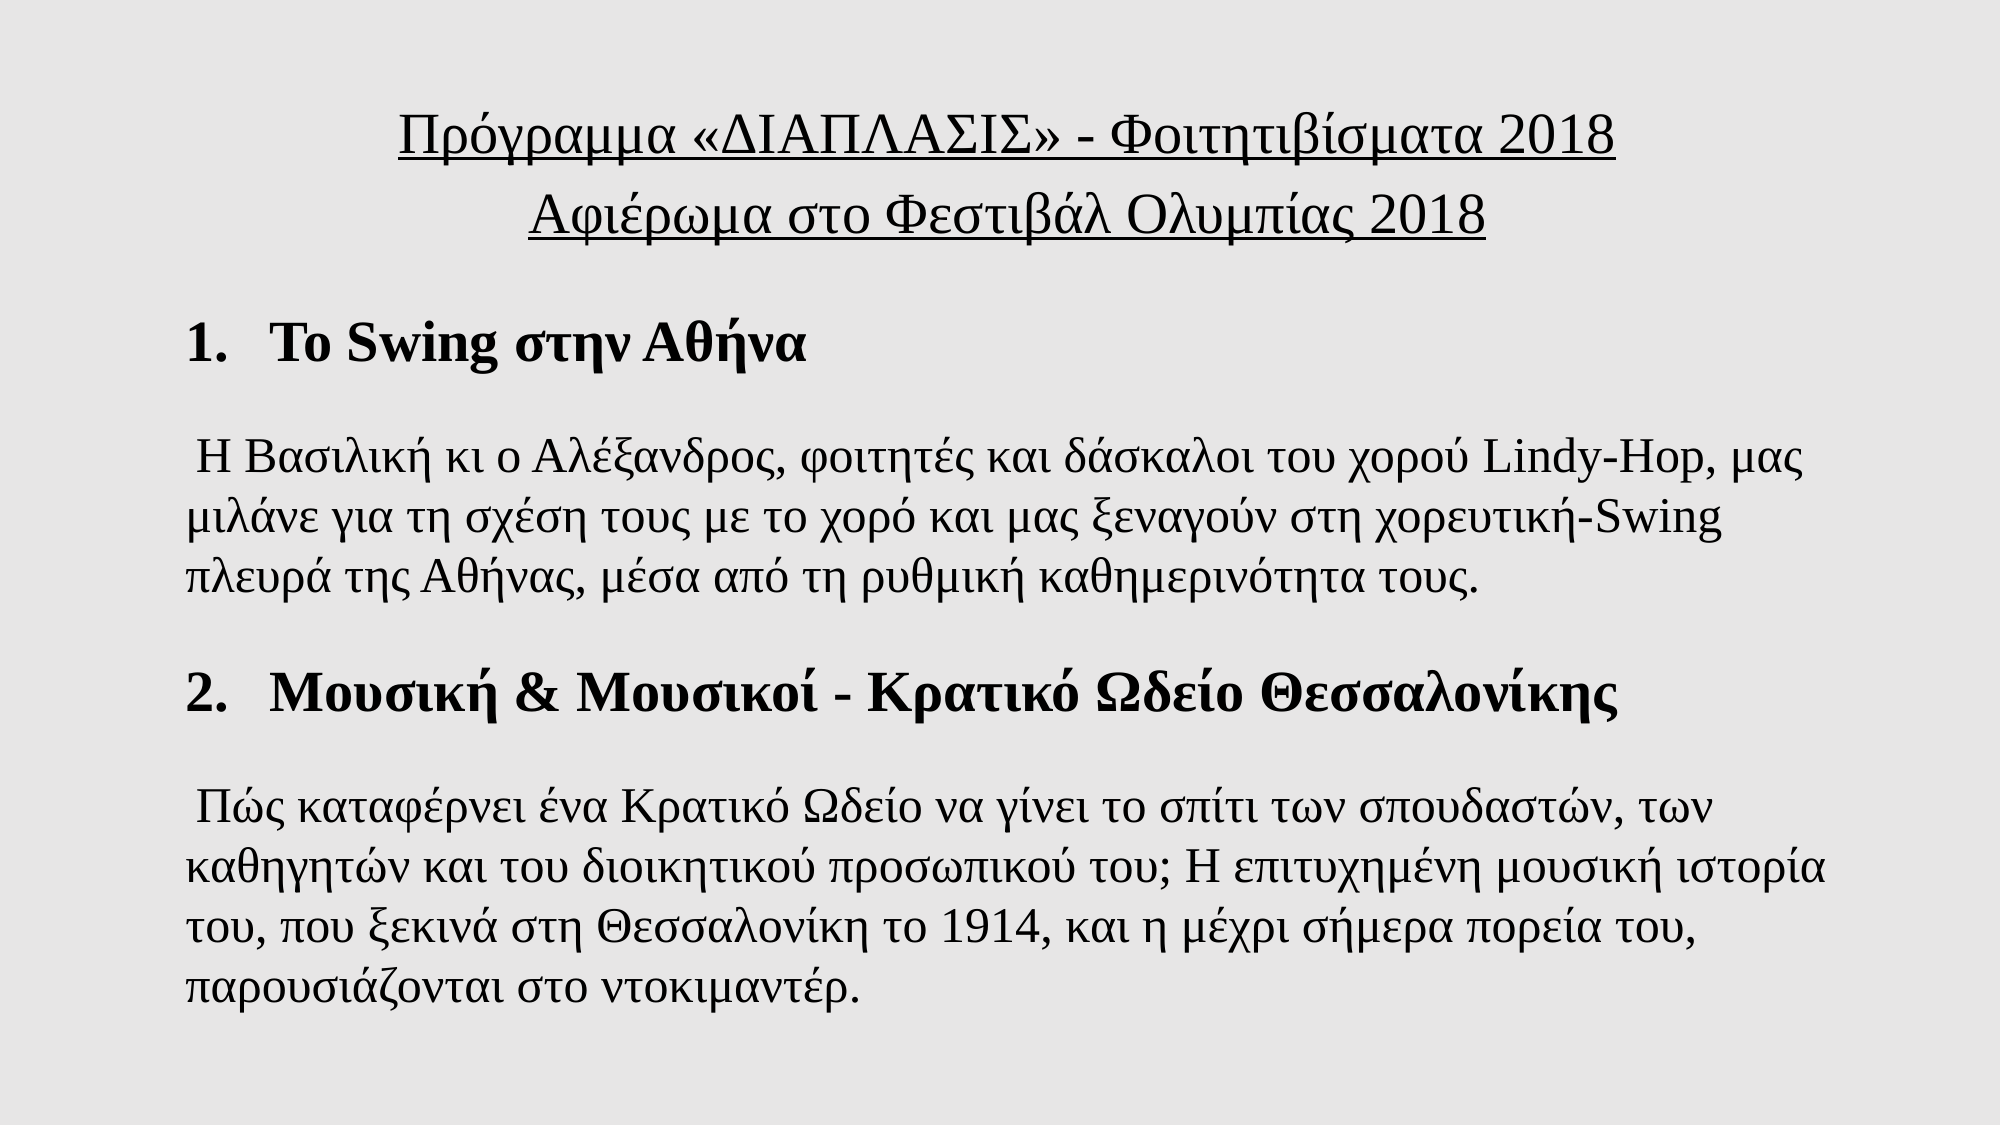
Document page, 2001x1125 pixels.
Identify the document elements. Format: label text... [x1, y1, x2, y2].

text_box Πρόγραμμα «ΔΙΑΠΛΑΣΙΣ» - Φοιτητιβίσματα 2018 Αφιέρωμα στο Φεστιβάλ Ολυμπίας 2018 To Swing στην Αθήνα Η Βασιλική κι ο Αλέξανδρος, φοιτητές και δάσκαλοι του χορού Lindy-Hop, μας μιλάνε για τη σχέση τους με το χορό και μας ξεναγούν στη χορευτική-Swing πλευρά της Αθήνας, μέσα από τη ρυθμική καθημερινότητα τους. Μουσική & Μουσικοί - Κρατικό Ωδείο Θεσσαλονίκης Πώς καταφέρνει ένα Κρατικό Ωδείο να γίνει το σπίτι των σπουδαστών, των καθηγητών και του διοικητικού προσωπικού του; Η επιτυχημένη μουσική ιστορία του, που ξεκινά στη Θεσσαλονίκη το 1914, και η μέχρι σήμερα πορεία του, παρουσιάζονται στο ντοκιμαντέρ. [170, 77, 1844, 1021]
